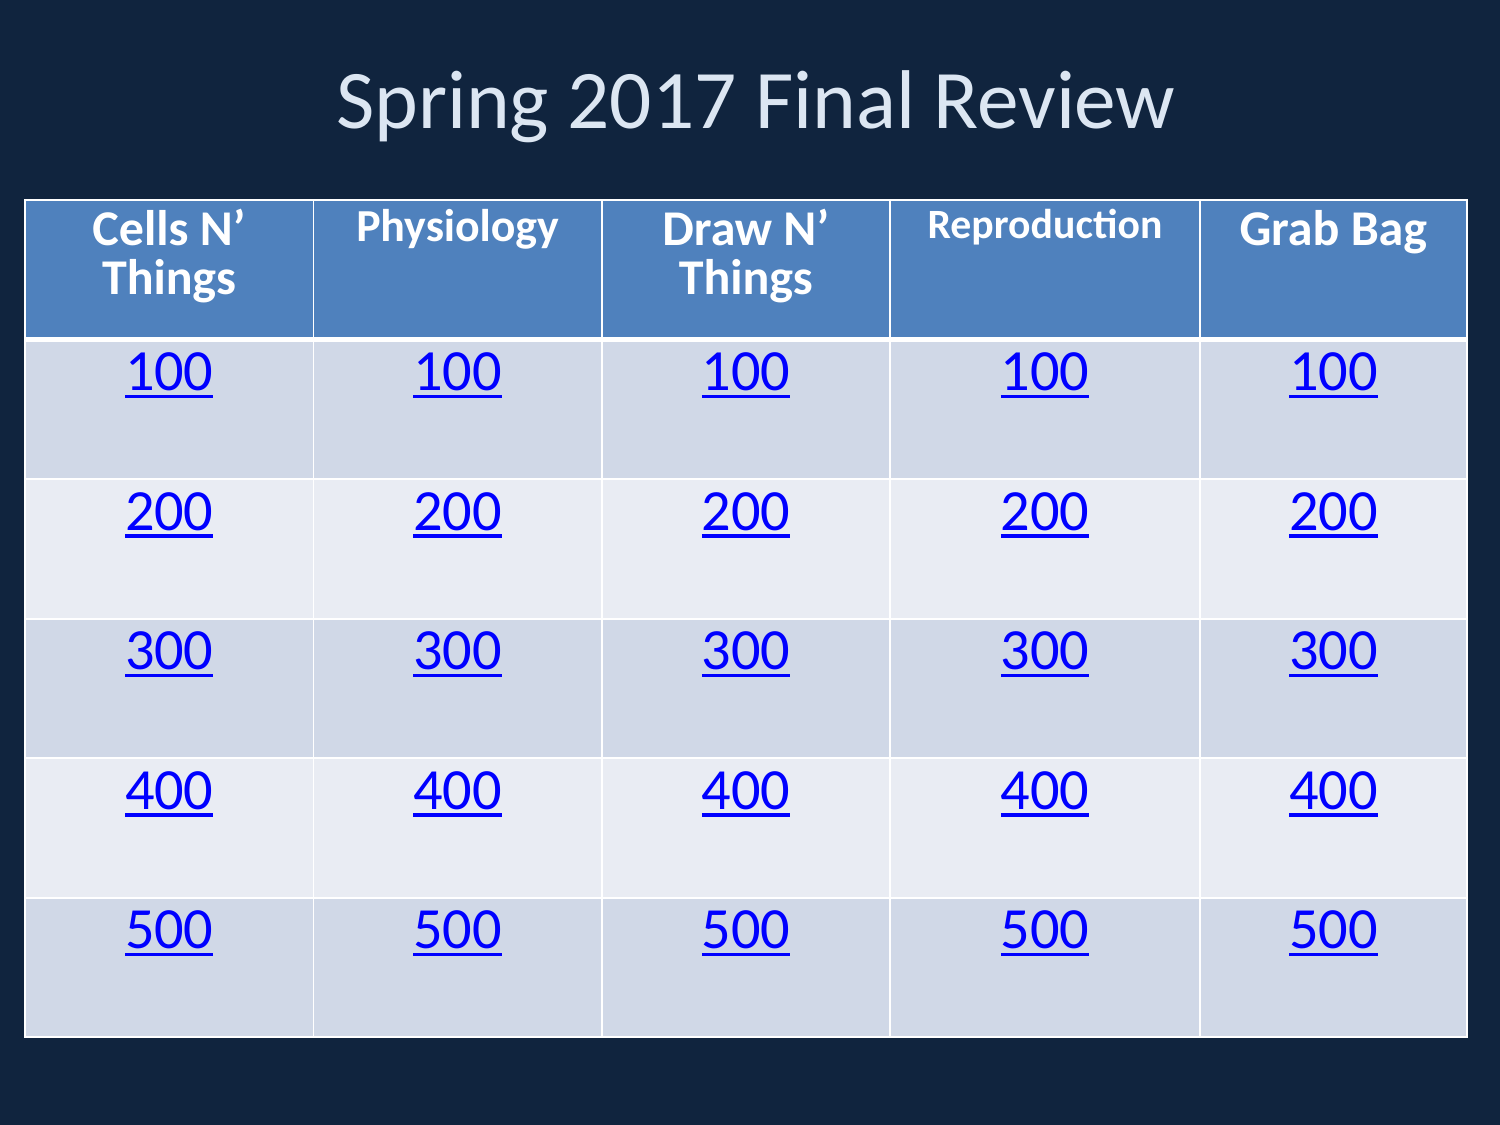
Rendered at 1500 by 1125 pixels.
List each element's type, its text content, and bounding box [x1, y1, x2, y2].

table_header Grab Bag [1201, 201, 1466, 337]
table_header Cells N’ Things [26, 201, 313, 337]
table_header Reproduction [891, 201, 1199, 337]
table_cell 300 [314, 620, 601, 757]
table_cell 500 [891, 899, 1199, 1036]
table_cell 100 [314, 342, 601, 478]
table_cell 100 [1201, 342, 1466, 478]
table_cell 100 [891, 342, 1199, 478]
table_header Physiology [314, 201, 601, 337]
table_cell 200 [26, 480, 313, 618]
table_cell 400 [314, 759, 601, 897]
table_cell 500 [603, 899, 889, 1036]
table_cell 400 [603, 759, 889, 897]
table_cell 100 [603, 342, 889, 478]
table_cell 300 [891, 620, 1199, 757]
table_cell 300 [1201, 620, 1466, 757]
table_cell 500 [314, 899, 601, 1036]
table_cell 200 [1201, 480, 1466, 618]
table_cell 200 [891, 480, 1199, 618]
table_cell 400 [26, 759, 313, 897]
table_cell 400 [1201, 759, 1466, 897]
table_cell 200 [603, 480, 889, 618]
table_cell 200 [314, 480, 601, 618]
table_cell 100 [26, 342, 313, 478]
table_header Draw N’ Things [603, 201, 889, 337]
table_cell 300 [603, 620, 889, 757]
subtitle Spring 2017 Final Review [125, 37, 1388, 150]
table_cell 300 [26, 620, 313, 757]
table_cell 500 [26, 899, 313, 1036]
table_cell 500 [1201, 899, 1466, 1036]
table_cell 400 [891, 759, 1199, 897]
